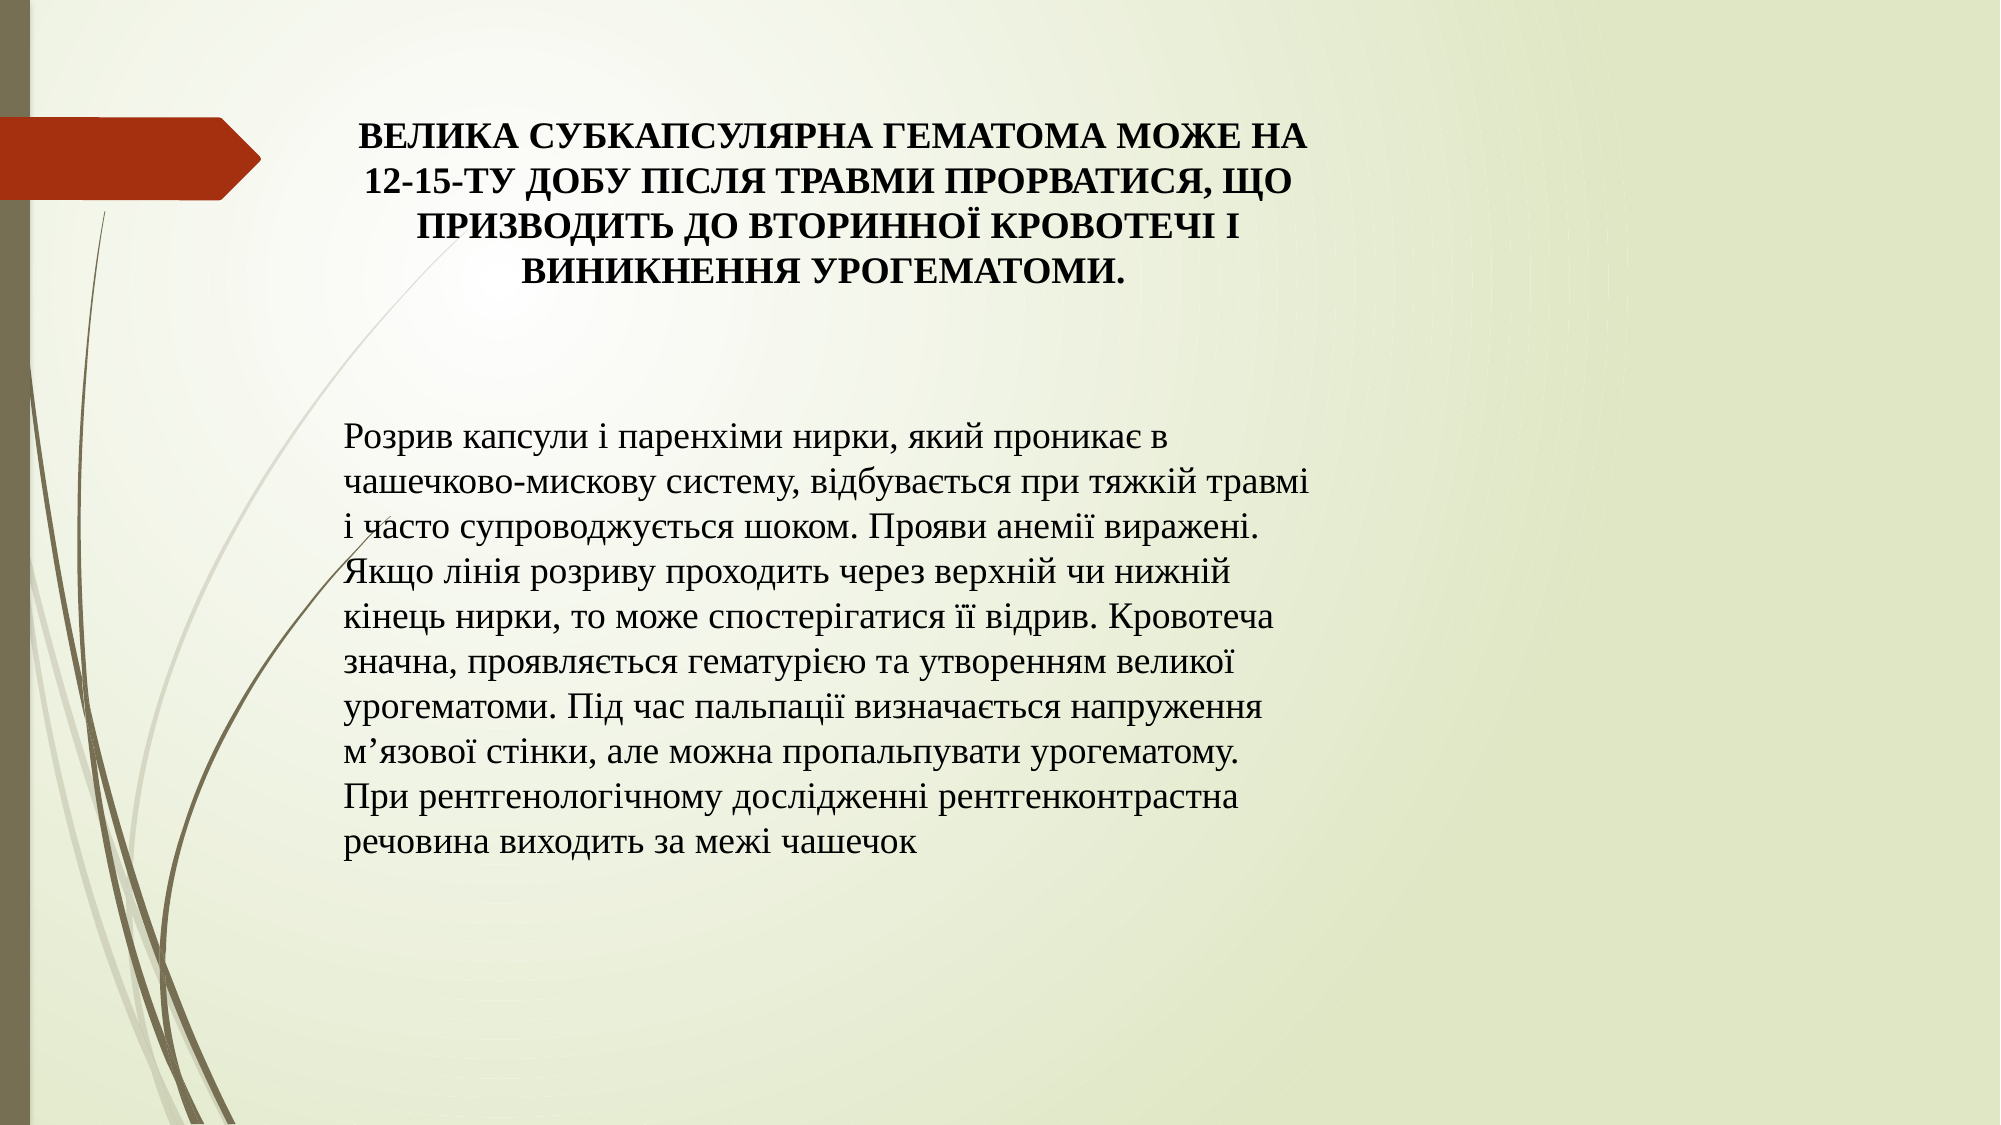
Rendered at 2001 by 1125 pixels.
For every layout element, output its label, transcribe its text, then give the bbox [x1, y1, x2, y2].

text_box ВЕЛИКА СУБКАПСУЛЯРНА ГЕМАТОМА МОЖЕ НА 12-15-ТУ ДОБУ ПІСЛЯ ТРАВМИ ПРОРВАТИСЯ, ЩО ПРИЗВОДИТЬ ДО ВТОРИННОЇ КРОВОТЕЧІ І ВИНИКНЕННЯ УРОГЕМАТОМИ. Розрив капсули і паренхіми нирки, який проникає в чашечково-мискову систему, відбувається при тяжкій травмі і часто супроводжується шоком. Прояви анемії виражені. Якщо лінія розриву проходить через верхній чи нижній кінець нирки, то може спостерігатися її відрив. Кровотеча значна, проявляється гематурією та утворенням великої урогематоми. Під час пальпації визначається напруження м’язової стінки, але можна пропальпувати урогематому. При рентгенологічному дослідженні рентгенконтрастна речовина виходить за межі чашечок [328, 103, 1329, 869]
